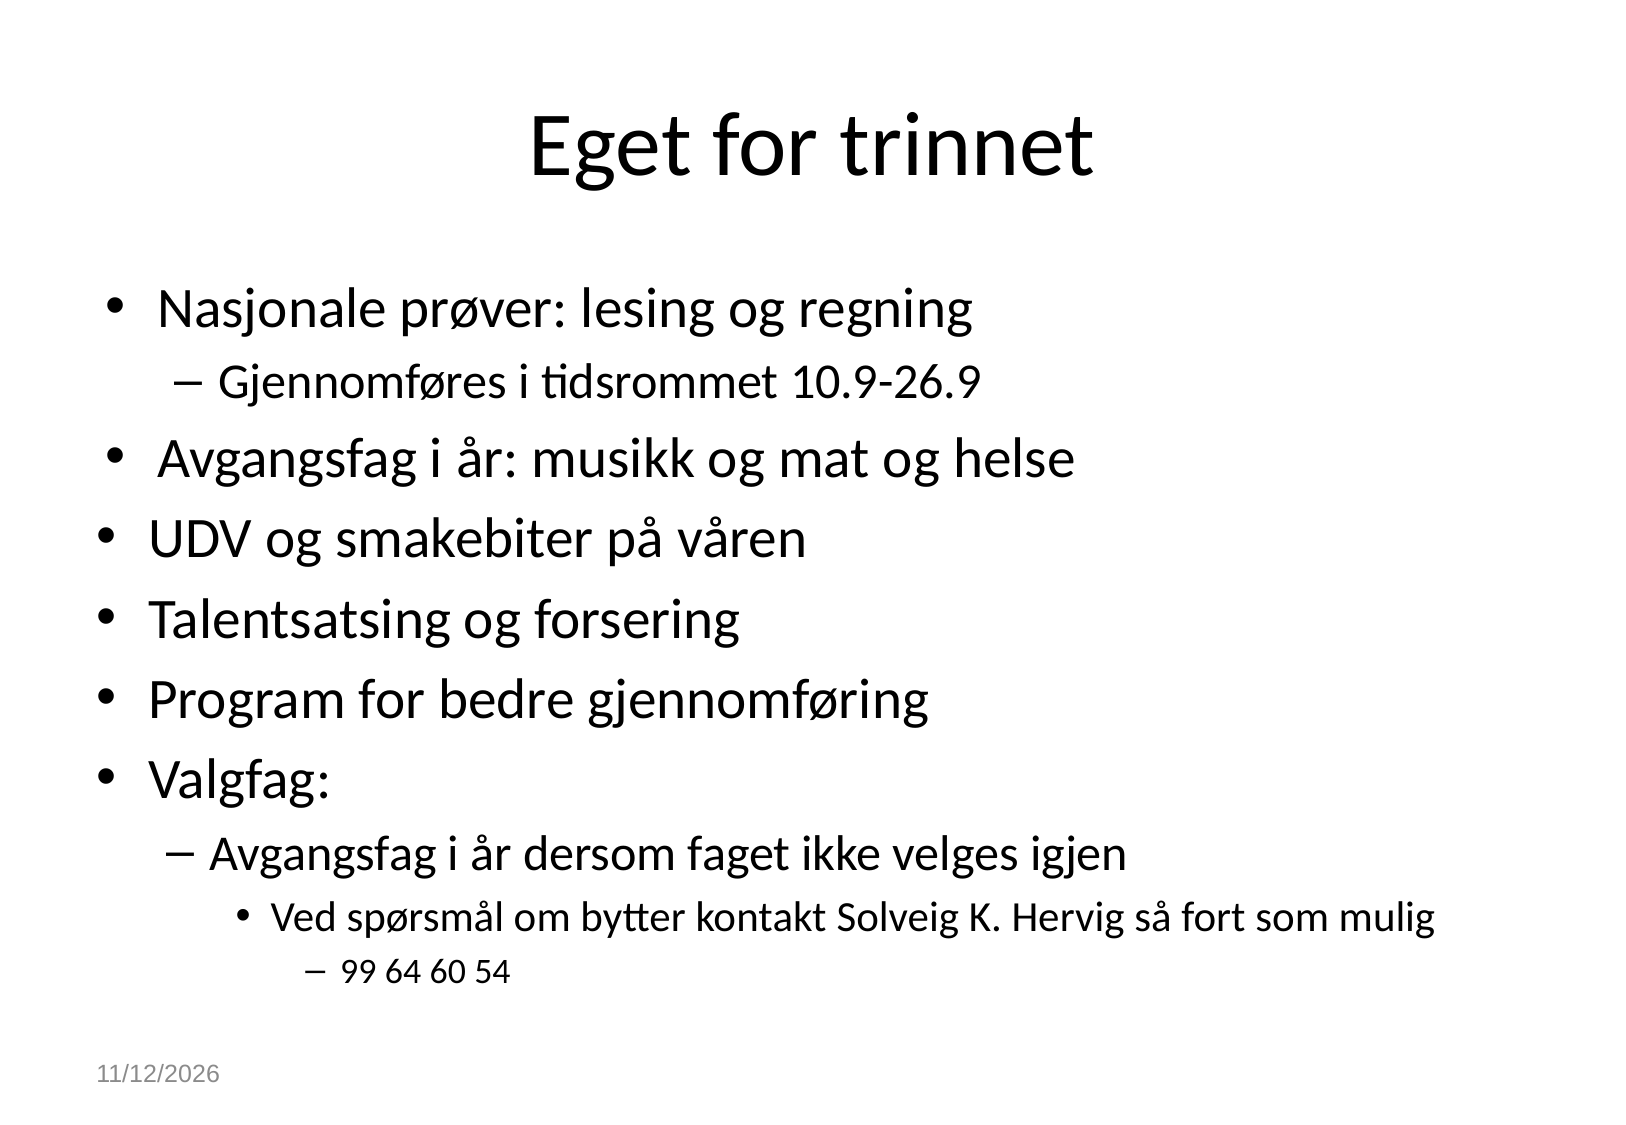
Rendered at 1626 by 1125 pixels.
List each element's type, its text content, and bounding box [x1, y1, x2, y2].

list Nasjonale prøver: lesing og regning Gjennomføres i tidsrommet 10.9-26.9 Avgangsfag i år: musikk og mat og helse UDV og smakebiter på våren Talentsatsing og forsering Program for bedre gjennomføring Valgfag: Avgangsfag i år dersom faget ikke velges igjen Ved spørsmål om bytter kontakt Solveig K. Hervig så fort som mulig 99 64 60 54 [81, 262, 1544, 1005]
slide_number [81, 1042, 461, 1103]
title Eget for trinnet [81, 45, 1544, 233]
